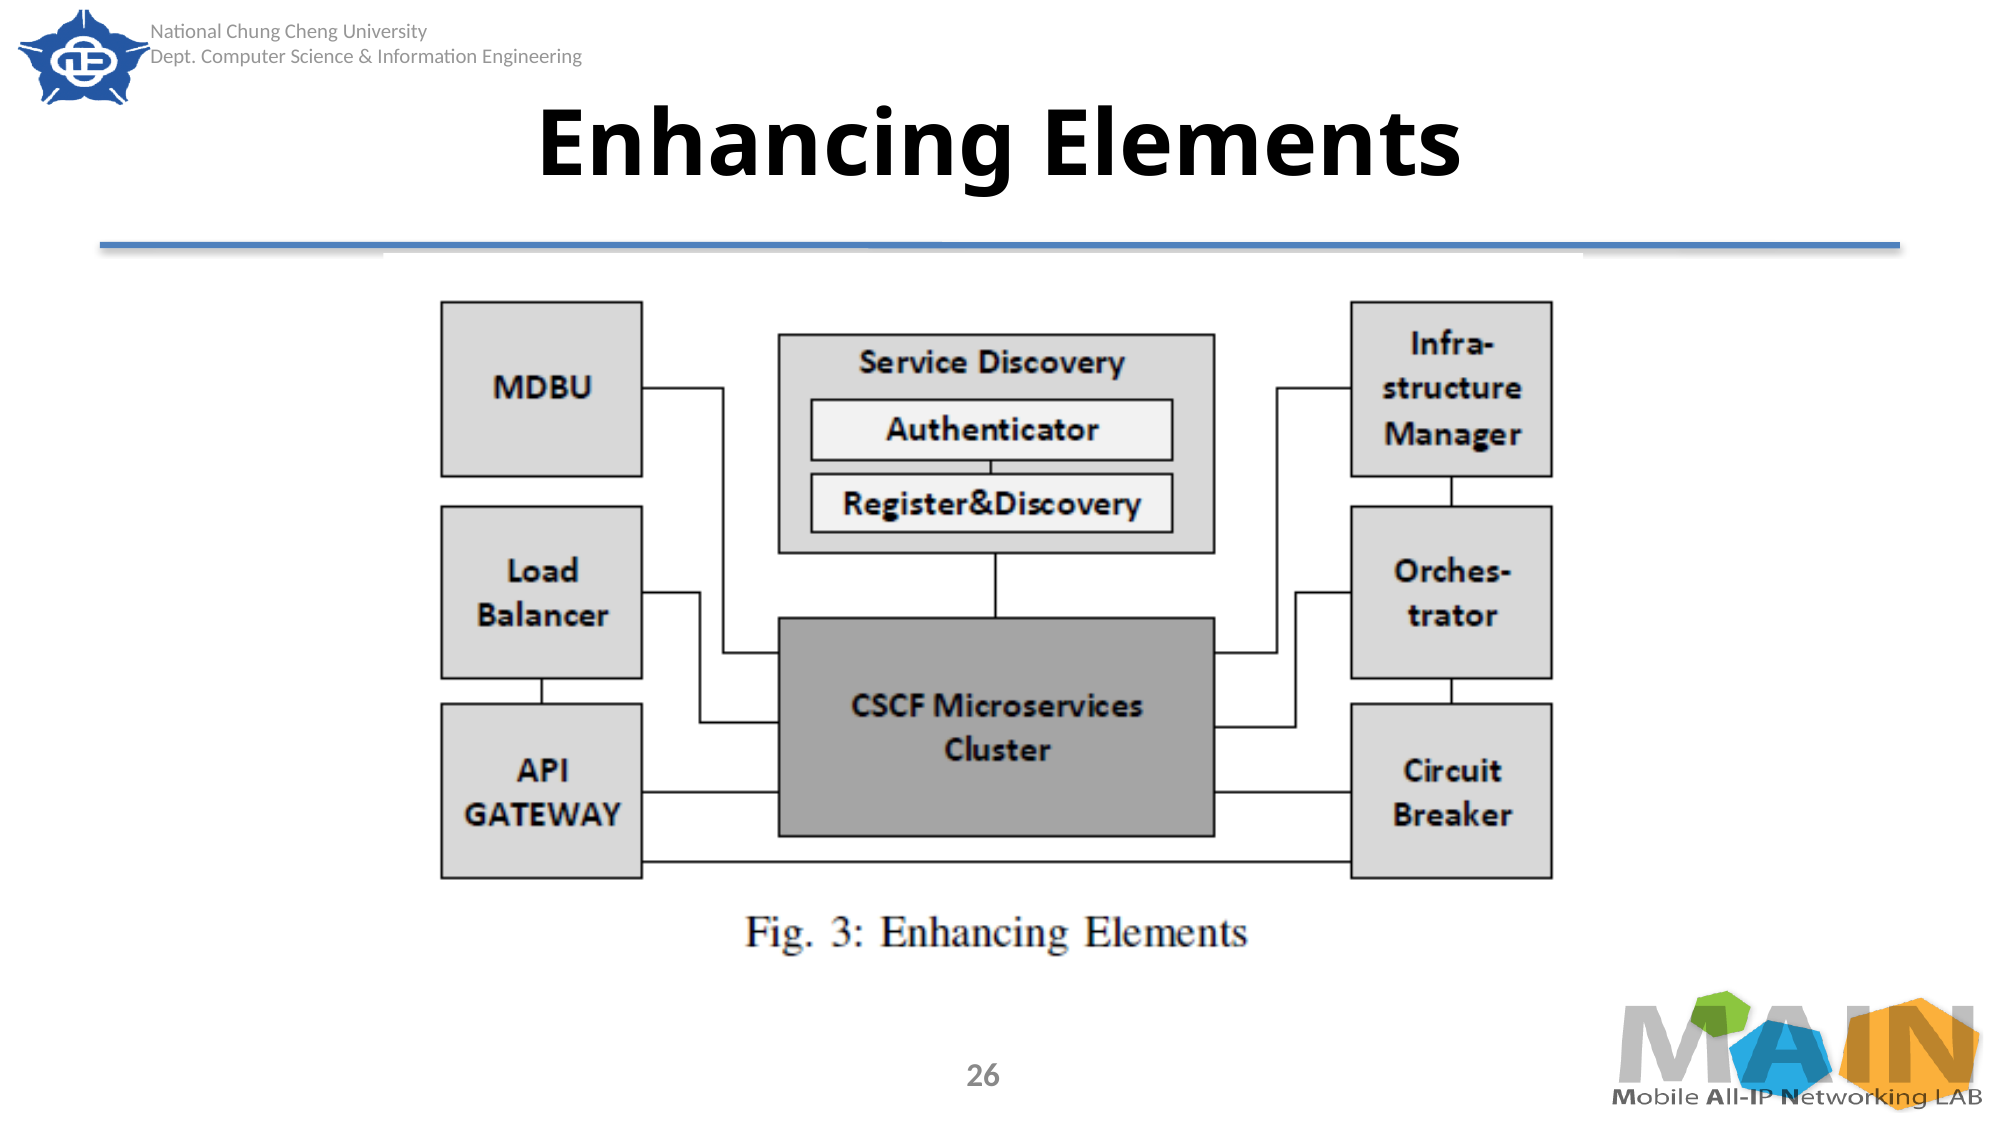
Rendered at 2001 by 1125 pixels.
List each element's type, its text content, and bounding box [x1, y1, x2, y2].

title Enhancing Elements [99, 44, 1901, 233]
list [383, 252, 1584, 994]
picture [0, 0, 168, 113]
picture [1400, 987, 1984, 1113]
slide_number 26 [750, 1042, 1217, 1103]
